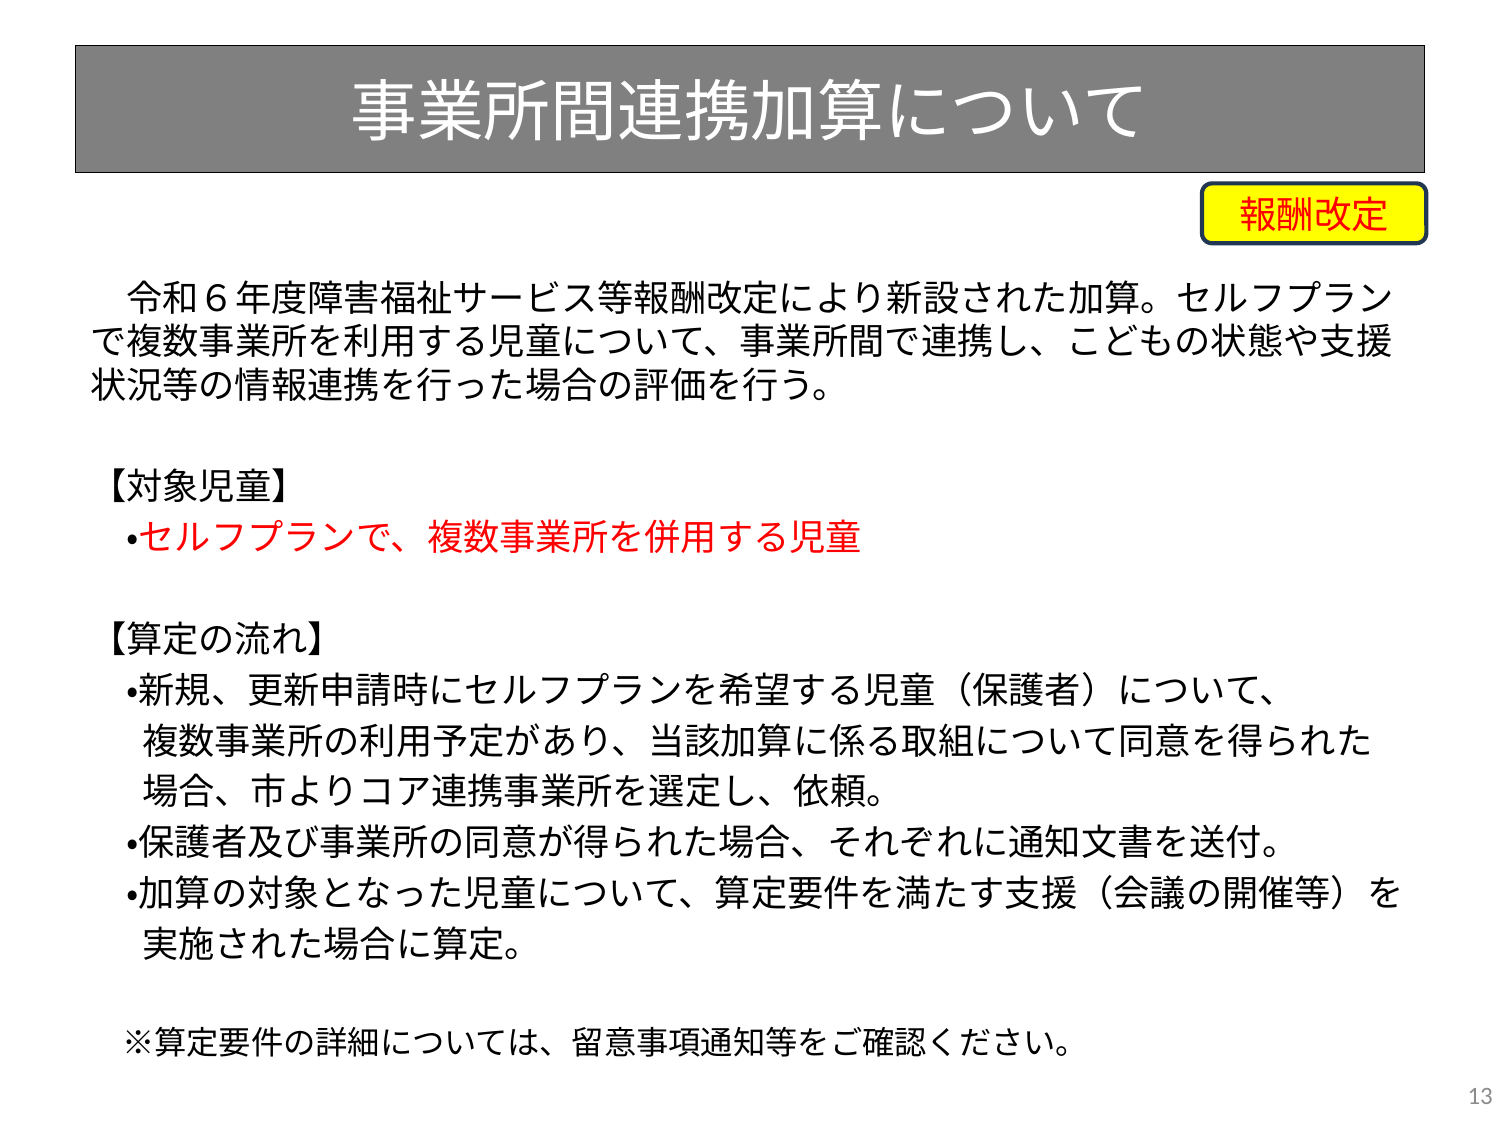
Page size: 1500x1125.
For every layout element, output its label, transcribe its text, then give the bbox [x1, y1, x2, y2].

slide_number 13 [1158, 1065, 1500, 1125]
list 令和６年度障害福祉サービス等報酬改定により新設された加算。セルフプランで複数事業所を利用する児童について、事業所間で連携し、こどもの状態や支援状況等の情報連携を行った場合の評価を行う。 【対象児童】 ・セルフプランで、複数事業所を併用する児童 【算定の流れ】 ・新規、更新申請時にセルフプランを希望する児童（保護者）について、 複数事業所の利用予定があり、当該加算に係る取組について同意を得られた 場合、市よりコア連携事業所を選定し、依頼。 ・保護者及び事業所の同意が得られた場合、それぞれに通知文書を送付。 ・加算の対象となった児童について、算定要件を満たす支援（会議の開催等）を 実施された場合に算定。 ※算定要件の詳細については、留意事項通知等をご確認ください。 [75, 267, 1425, 1094]
text_box 報酬改定 [1199, 181, 1429, 246]
title 事業所間連携加算について [75, 45, 1425, 173]
